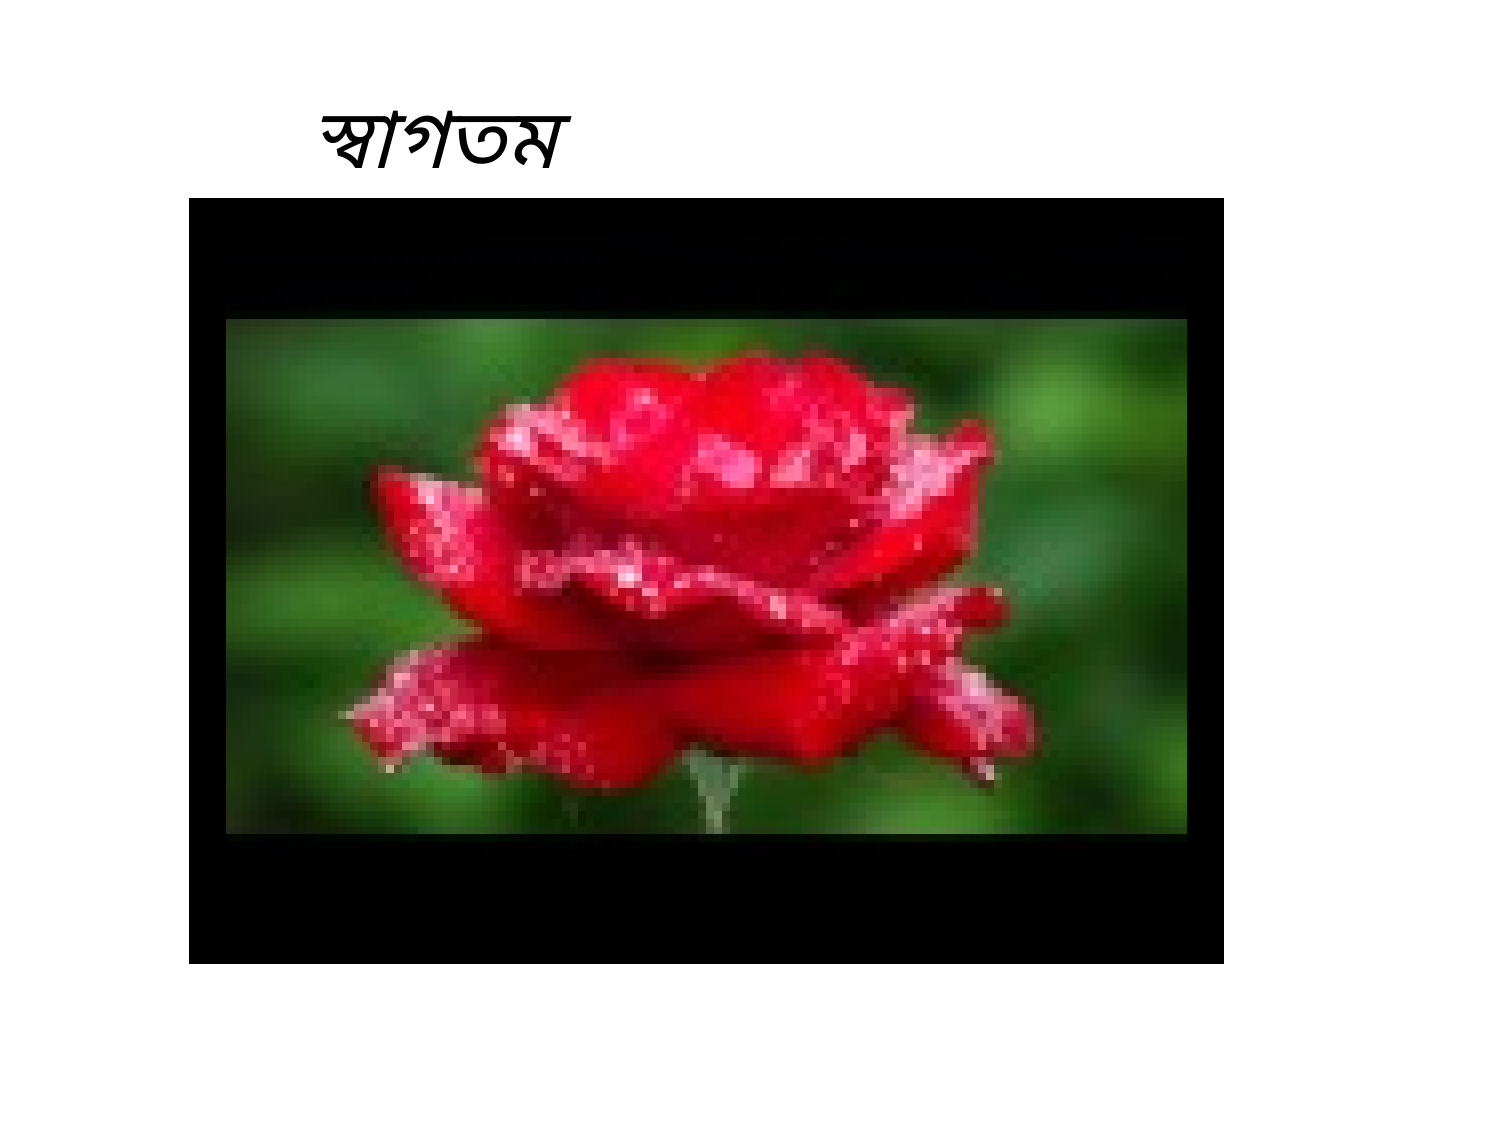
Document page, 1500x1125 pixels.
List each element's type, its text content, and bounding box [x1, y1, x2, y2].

text_box স্বাগতম [295, 78, 573, 235]
picture [226, 235, 1187, 927]
